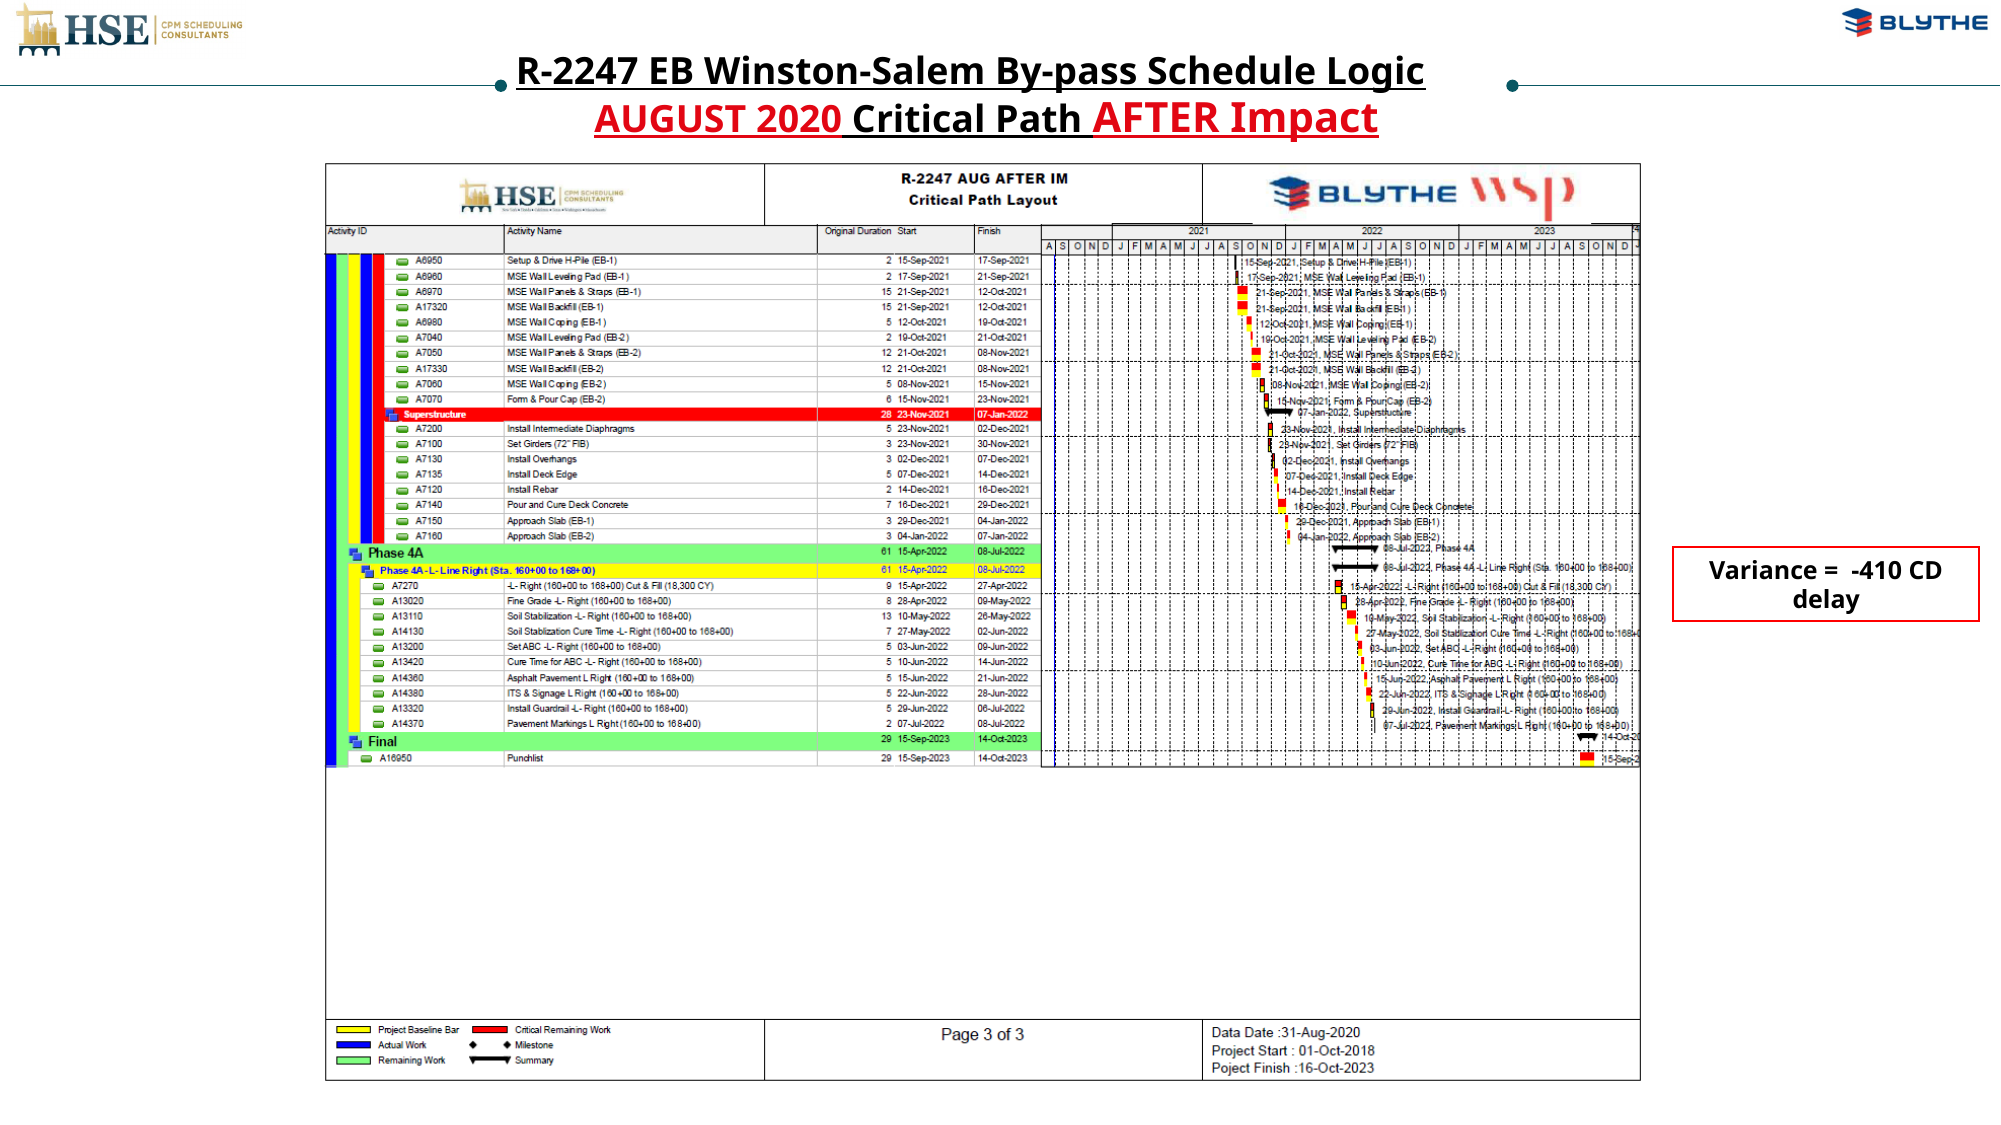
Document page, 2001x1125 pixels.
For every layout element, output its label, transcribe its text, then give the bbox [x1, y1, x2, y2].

picture [308, 146, 1652, 1096]
picture [10, 0, 246, 59]
text_box Variance = -410 CD delay [1672, 546, 1980, 622]
text_box R-2247 EB Winston-Salem By-pass Schedule Logic [470, 39, 1471, 100]
text_box AUGUST 2020 Critical Path AFTER Impact [579, 83, 1518, 146]
picture [1839, 5, 1991, 40]
